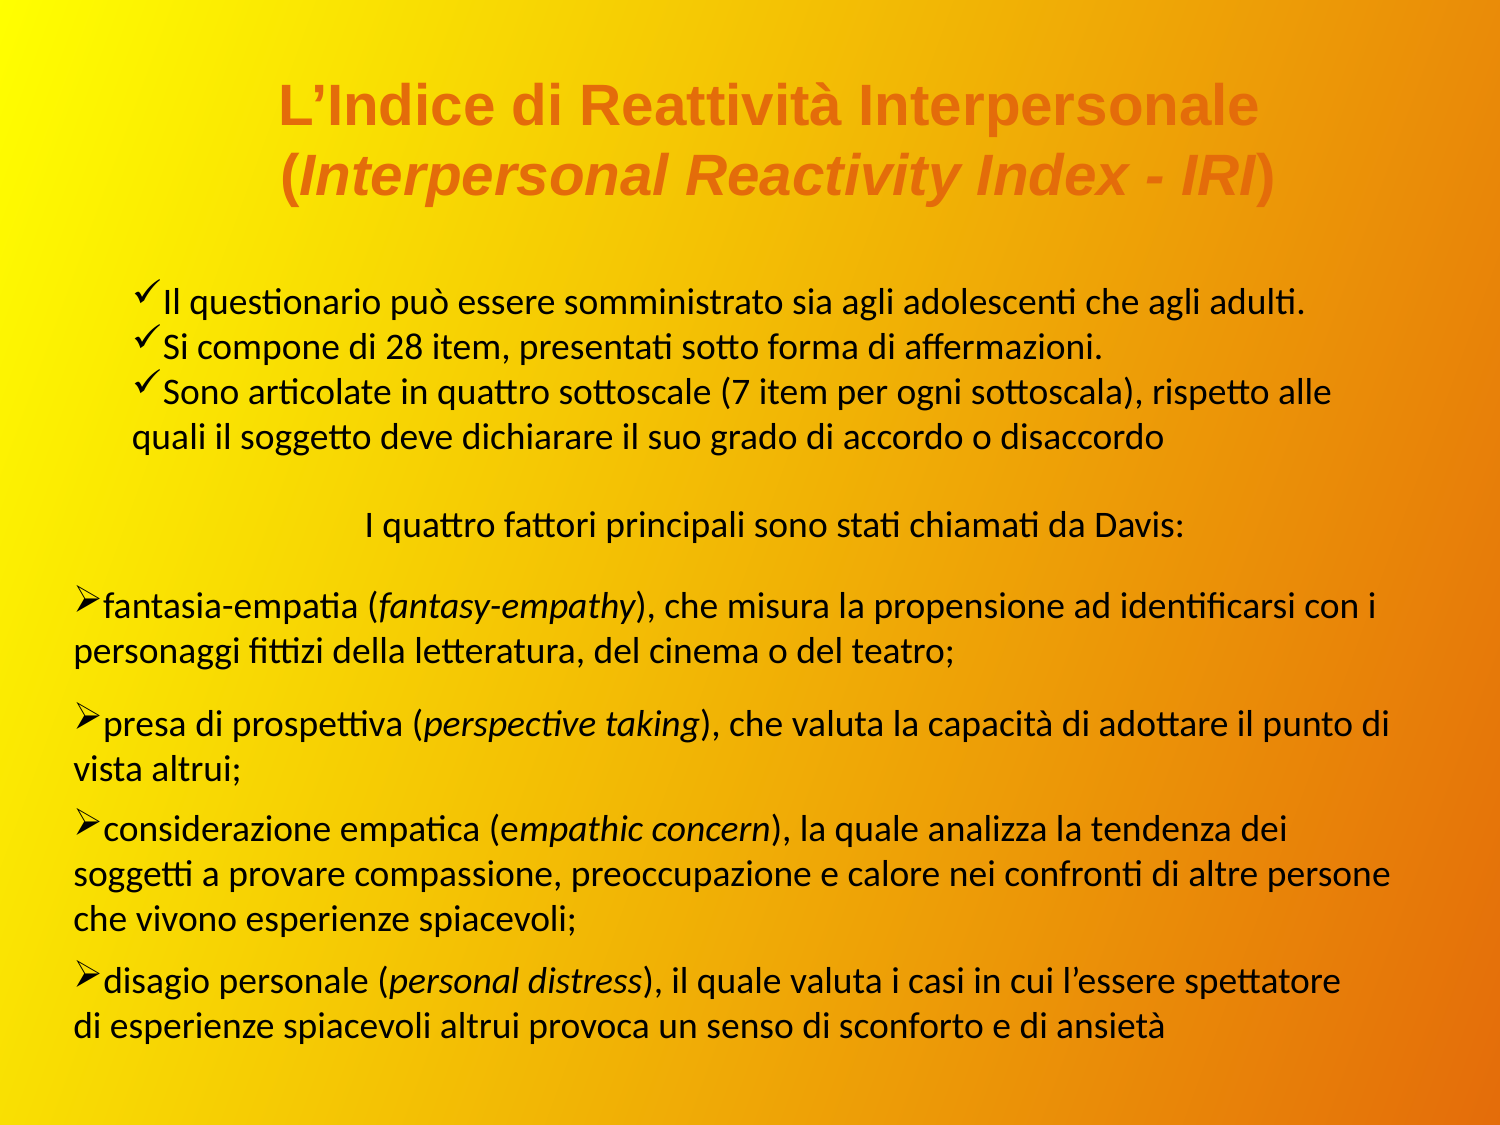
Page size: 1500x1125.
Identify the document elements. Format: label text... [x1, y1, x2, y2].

text_box presa di prospettiva (perspective taking), che valuta la capacità di adottare il punto di vista altrui; [58, 691, 1407, 797]
text_box disagio personale (personal distress), il quale valuta i casi in cui l’essere spettatore di esperienze spiacevoli altrui provoca un senso di sconforto e di ansietà [58, 949, 1372, 1054]
text_box fantasia-empatia (fantasy-empathy), che misura la propensione ad identificarsi con i personaggi fittizi della letteratura, del cinema o del teatro; [58, 574, 1453, 679]
text_box L’Indice di Reattività Interpersonale (Interpersonal Reactivity Index - IRI) [93, 59, 1313, 215]
text_box I quattro fattori principali sono stati chiamati da Davis: [117, 492, 1442, 552]
text_box Il questionario può essere somministrato sia agli adolescenti che agli adulti. Si compone di 28 item, presentati sotto forma di affermazioni. Sono articolate in quattro sottoscale (7 item per ogni sottoscala), rispetto alle quali il soggetto deve dichiarare il suo grado di accordo o disaccordo [117, 269, 1407, 465]
text_box considerazione empatica (empathic concern), la quale analizza la tendenza dei soggetti a provare compassione, preoccupazione e calore nei confronti di altre persone che vivono esperienze spiacevoli; [58, 796, 1430, 947]
